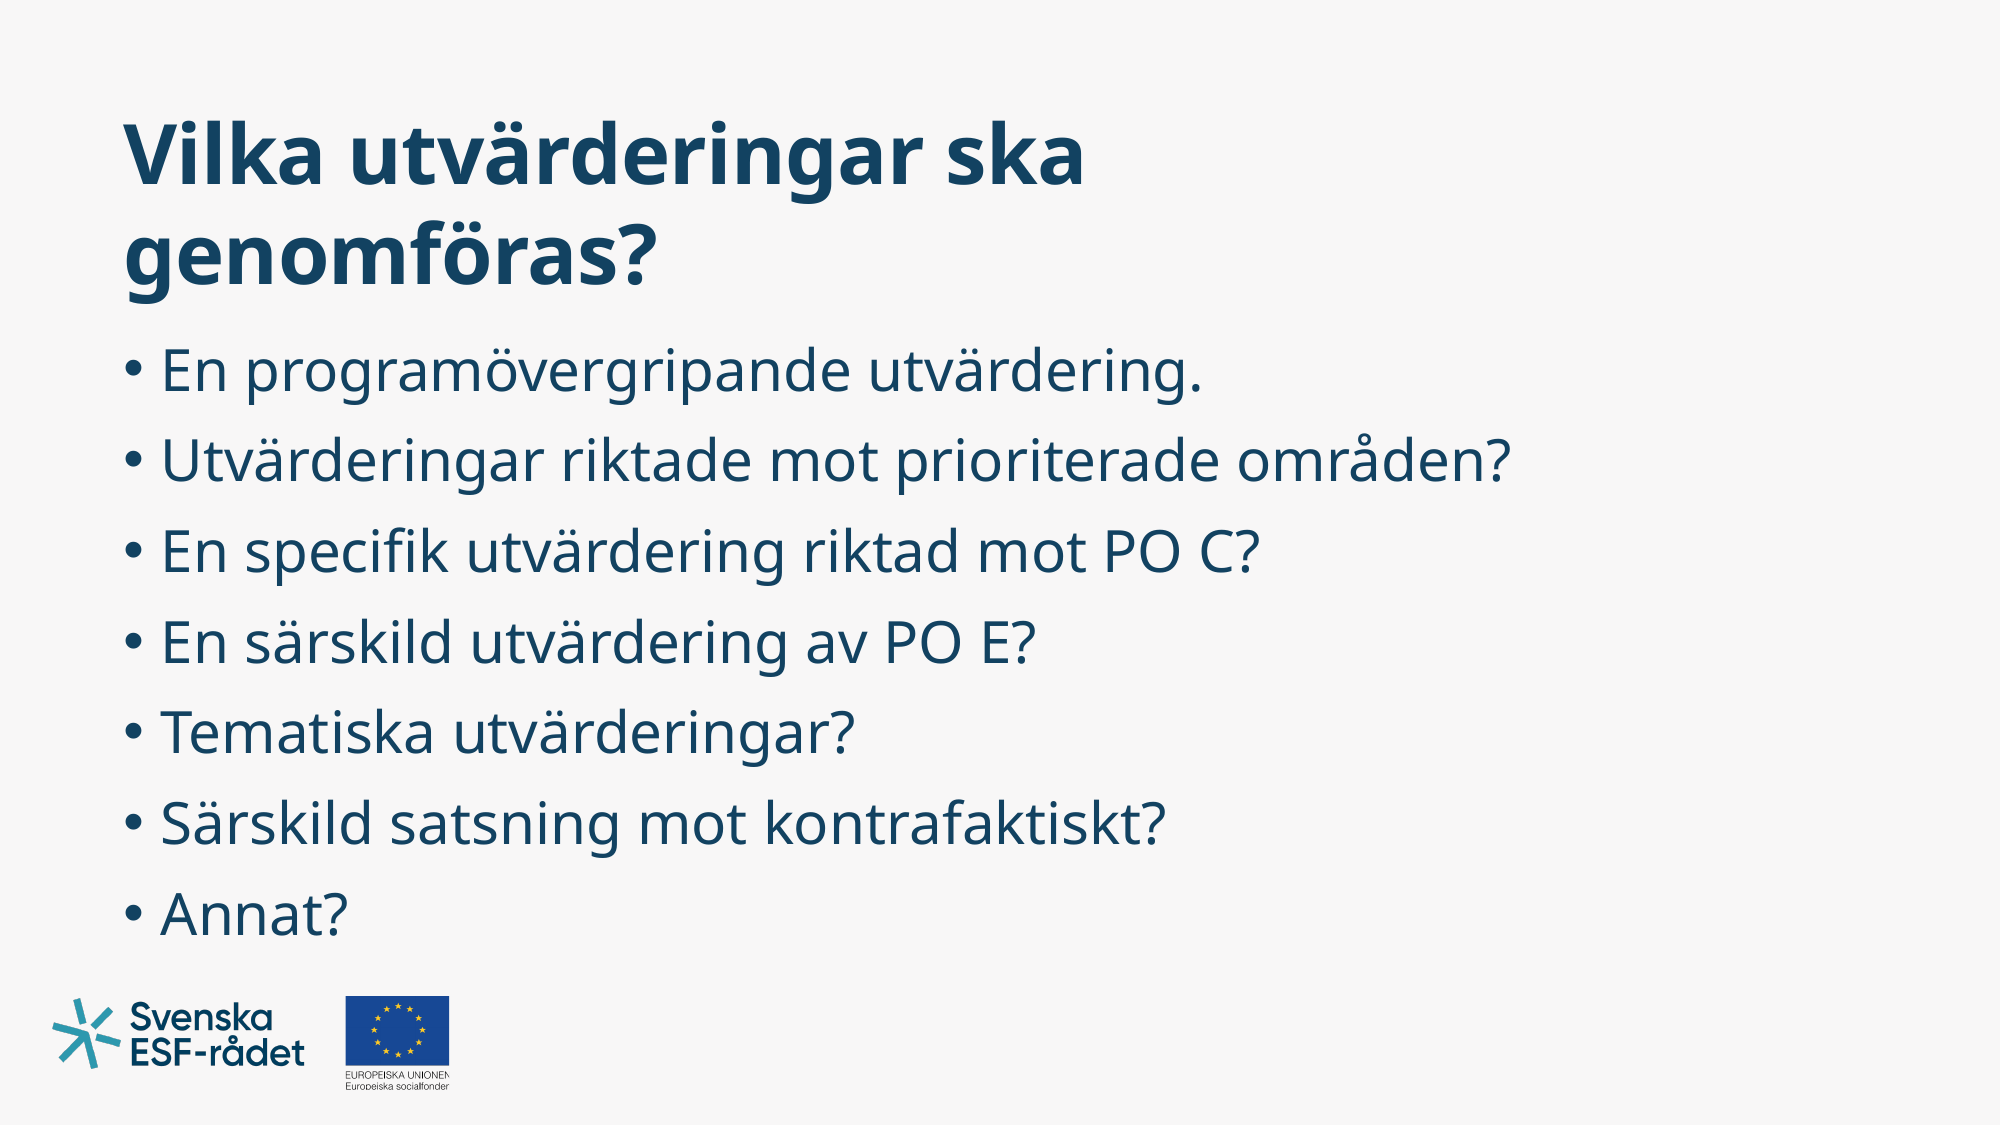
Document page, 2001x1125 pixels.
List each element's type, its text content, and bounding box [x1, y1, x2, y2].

list En programövergripande utvärdering. Utvärderingar riktade mot prioriterade områden? En specifik utvärdering riktad mot PO C? En särskild utvärdering av PO E? Tematiska utvärderingar? Särskild satsning mot kontrafaktiskt? Annat? [108, 325, 1604, 971]
title Vilka utvärderingar ska genomföras? [108, 92, 1604, 310]
picture [51, 998, 305, 1069]
